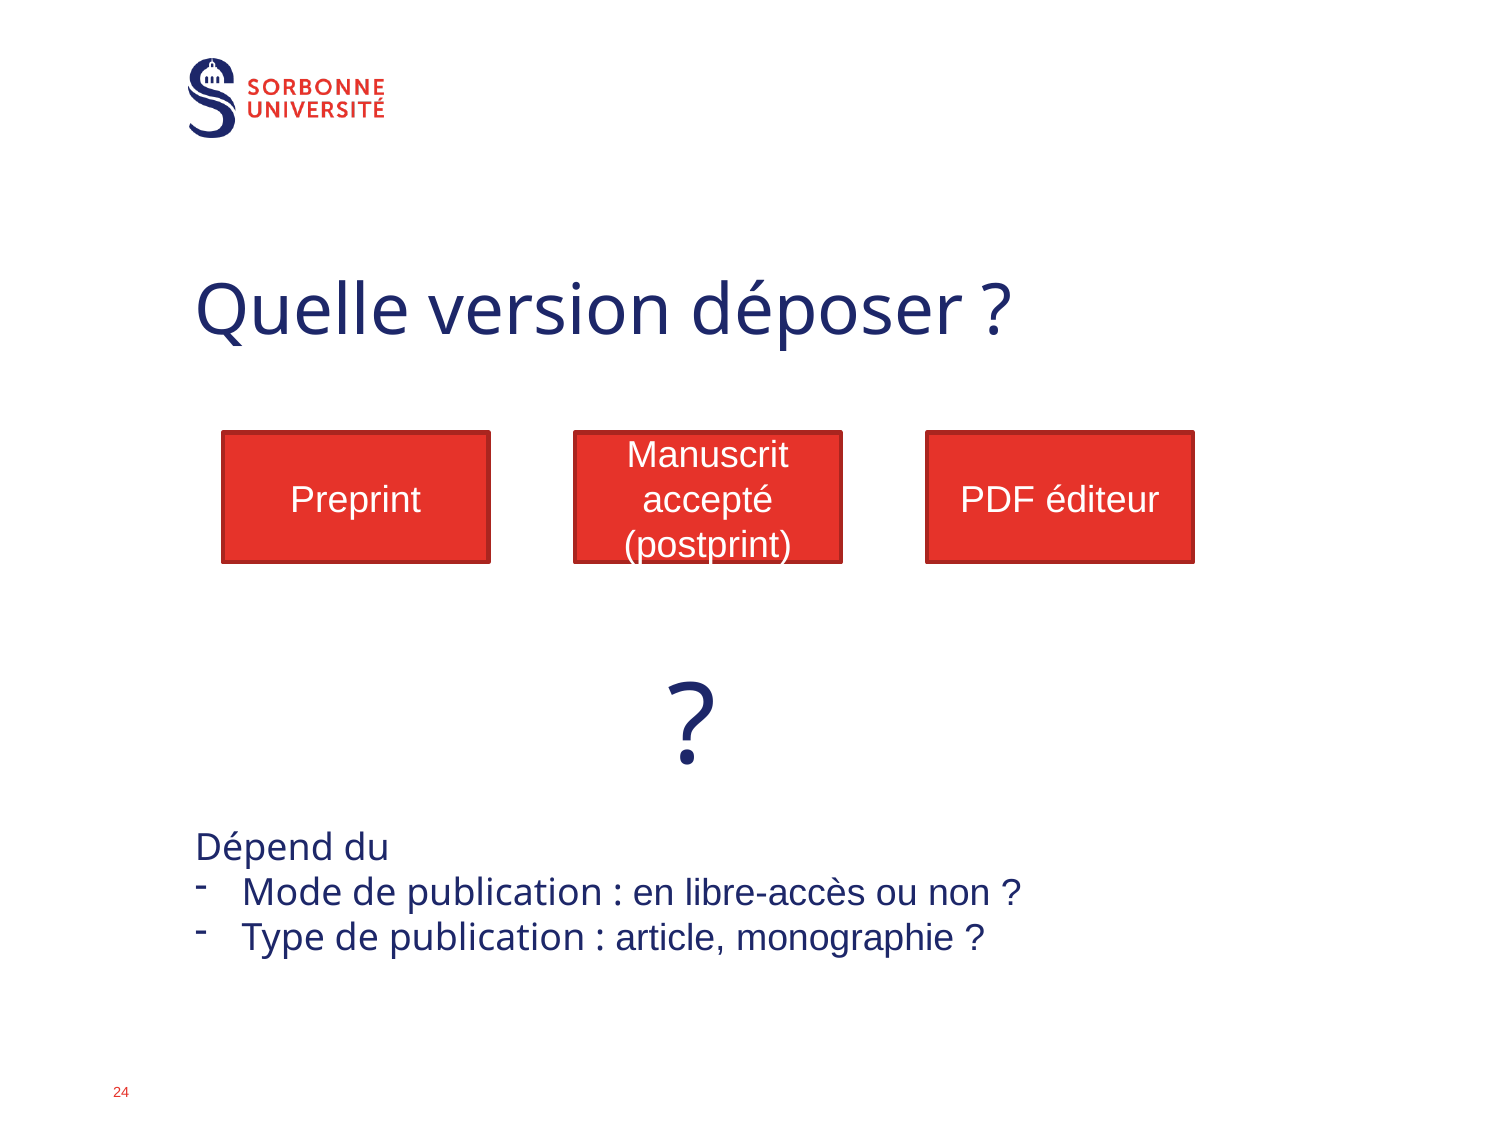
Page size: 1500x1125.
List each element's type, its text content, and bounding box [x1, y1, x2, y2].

title Quelle version déposer ? [188, 162, 1425, 350]
text_box PDF éditeur [925, 430, 1195, 564]
text_box ? [652, 643, 764, 794]
list Dépend du Mode de publication : en libre-accès ou non ? Type de publication : article, monographie ? [188, 822, 1430, 1083]
picture [188, 58, 384, 138]
text_box Manuscrit accepté (postprint) [573, 430, 843, 564]
text_box Preprint [221, 430, 491, 564]
